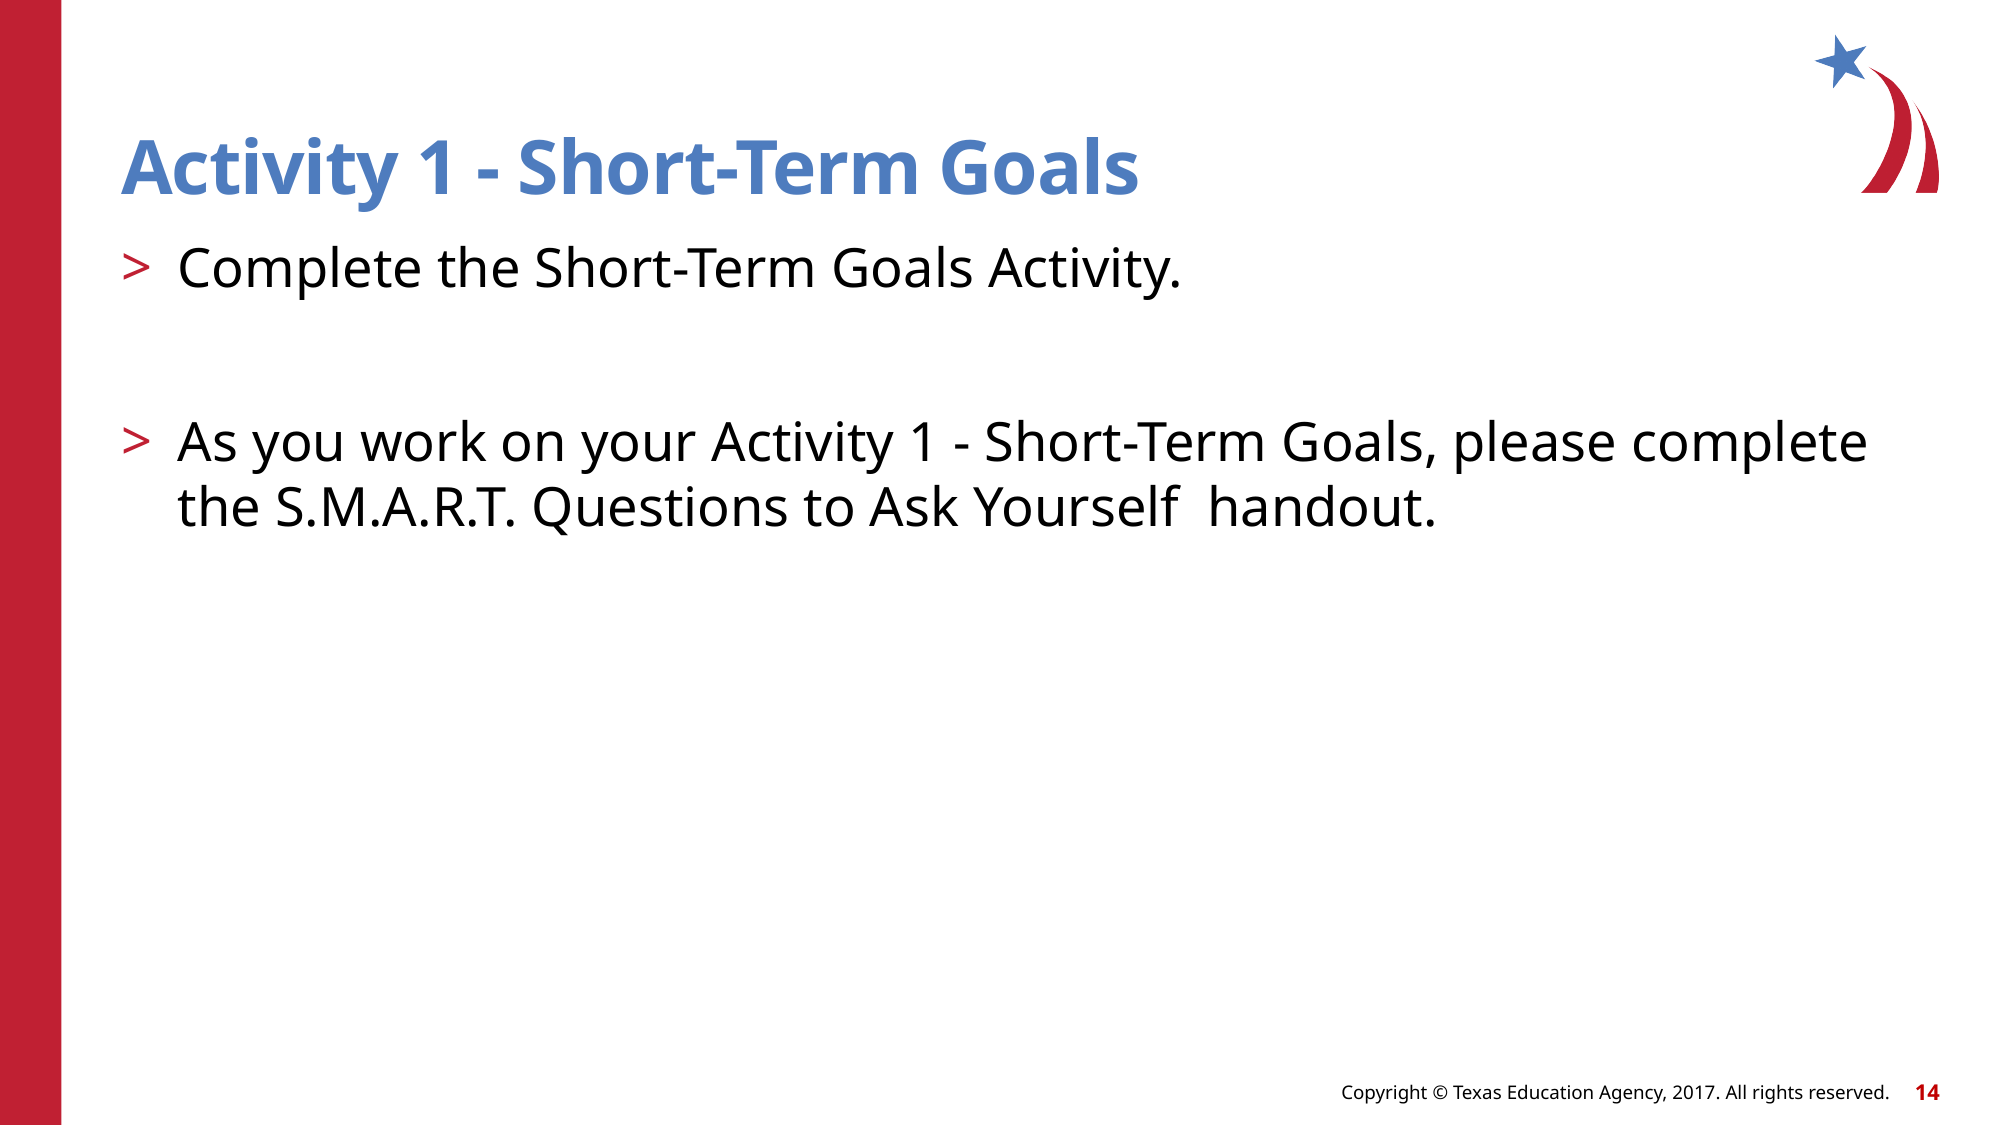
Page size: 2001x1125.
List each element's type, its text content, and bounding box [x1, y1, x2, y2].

list Complete the Short-Term Goals Activity. As you work on your Activity 1 - Short-Term Goals, please complete the S.M.A.R.T. Questions to Ask Yourself handout. [121, 233, 1936, 1010]
picture [1814, 34, 1939, 193]
title Activity 1 - Short-Term Goals [121, 66, 1772, 211]
